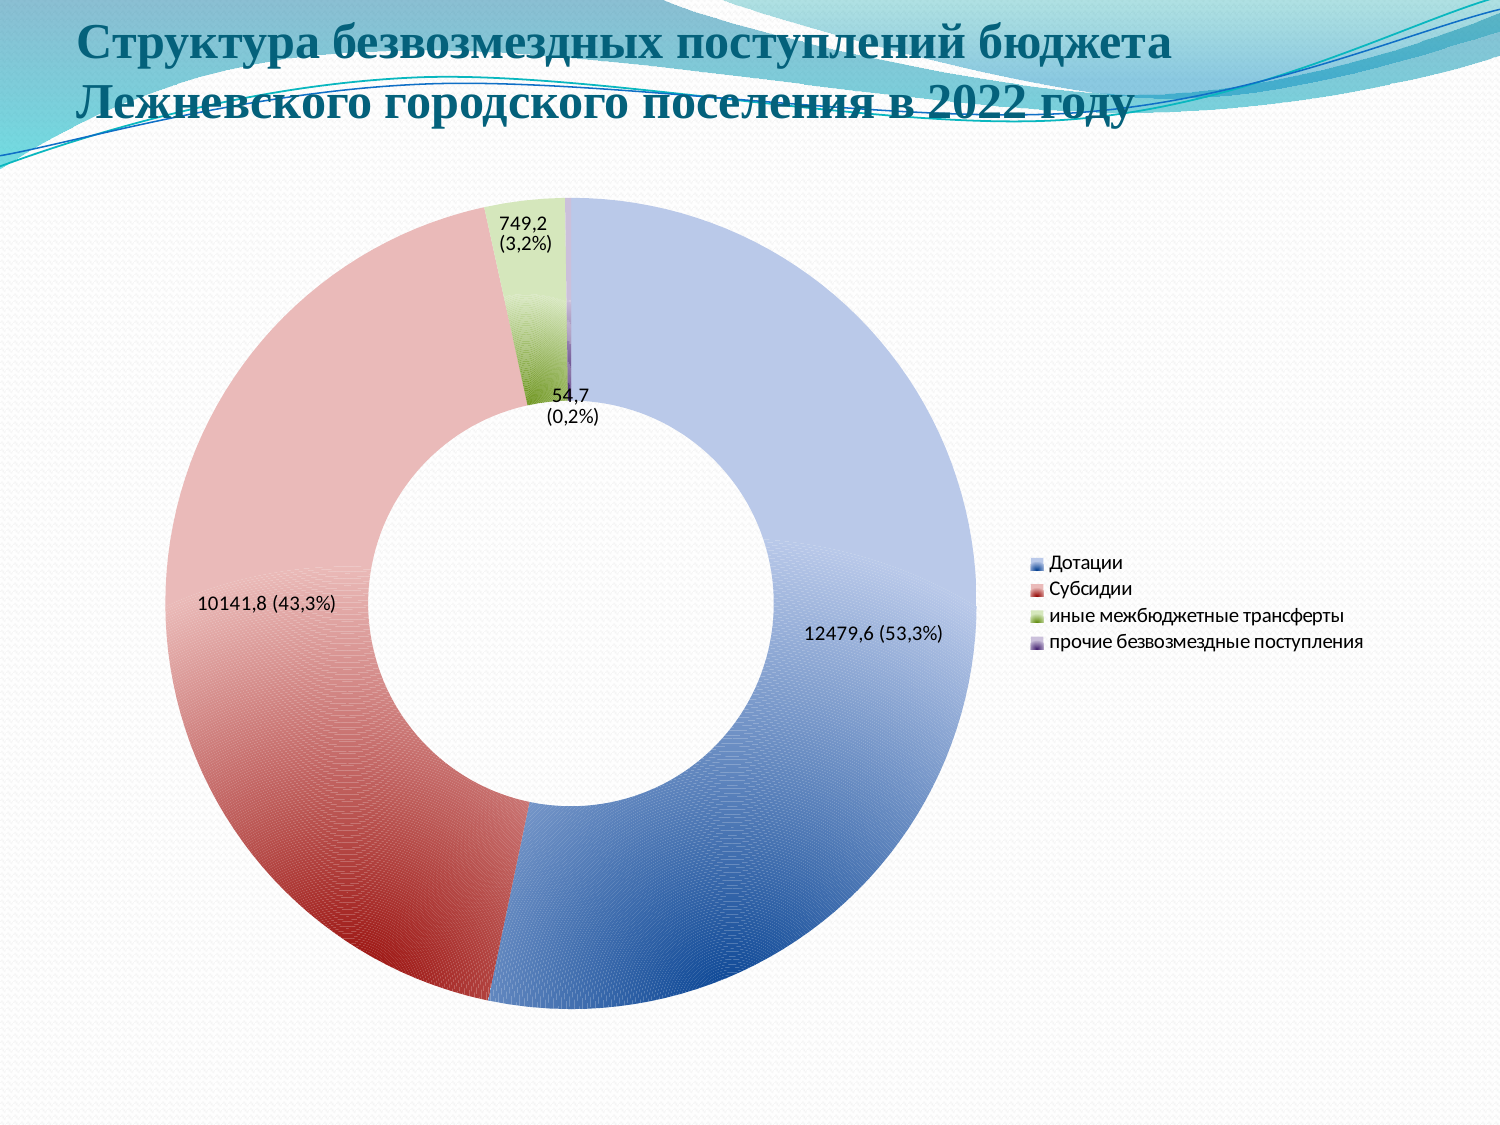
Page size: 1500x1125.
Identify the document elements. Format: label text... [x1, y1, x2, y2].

chart [116, 175, 1383, 1032]
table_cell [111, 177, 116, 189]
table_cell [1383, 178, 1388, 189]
title Структура безвозмездных поступлений бюджета Лежневского городского поселения в 2022 году [76, 0, 1427, 189]
